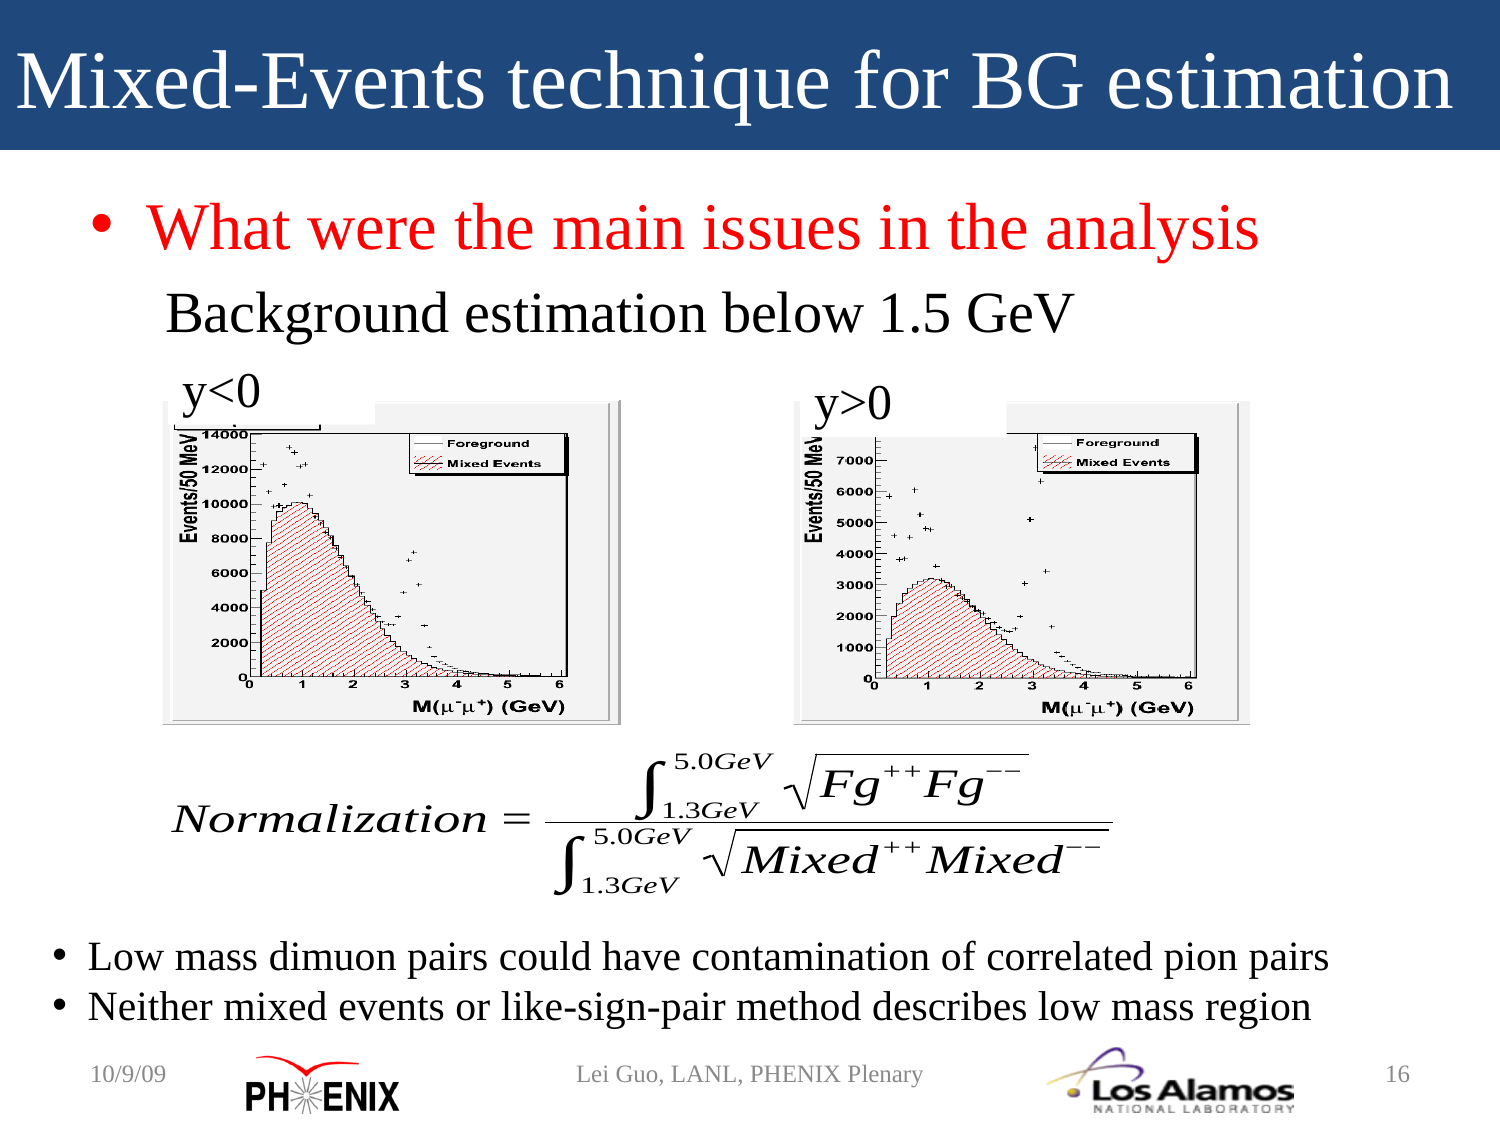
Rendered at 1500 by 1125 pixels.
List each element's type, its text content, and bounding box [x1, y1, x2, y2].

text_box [162, 745, 1119, 901]
picture [212, 1103, 425, 1116]
text_box Low mass dimuon pairs could have contamination of correlated pion pairs Neither mixed events or like-sign-pair method describes low mass region [37, 921, 1437, 1037]
text_box y<0 [168, 349, 375, 398]
footer Lei Guo, LANL, PHENIX Plenary [512, 1042, 988, 1103]
picture [787, 399, 1251, 726]
list What were the main issues in the analysis Background estimation below 1.5 GeV [74, 174, 1426, 918]
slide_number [75, 1042, 425, 1103]
text_box y>0 [800, 362, 1007, 398]
slide_number 16 [1074, 1042, 1425, 1103]
picture [162, 399, 626, 726]
title Mixed-Events technique for BG estimation [0, 0, 1500, 151]
picture [1037, 1047, 1294, 1113]
